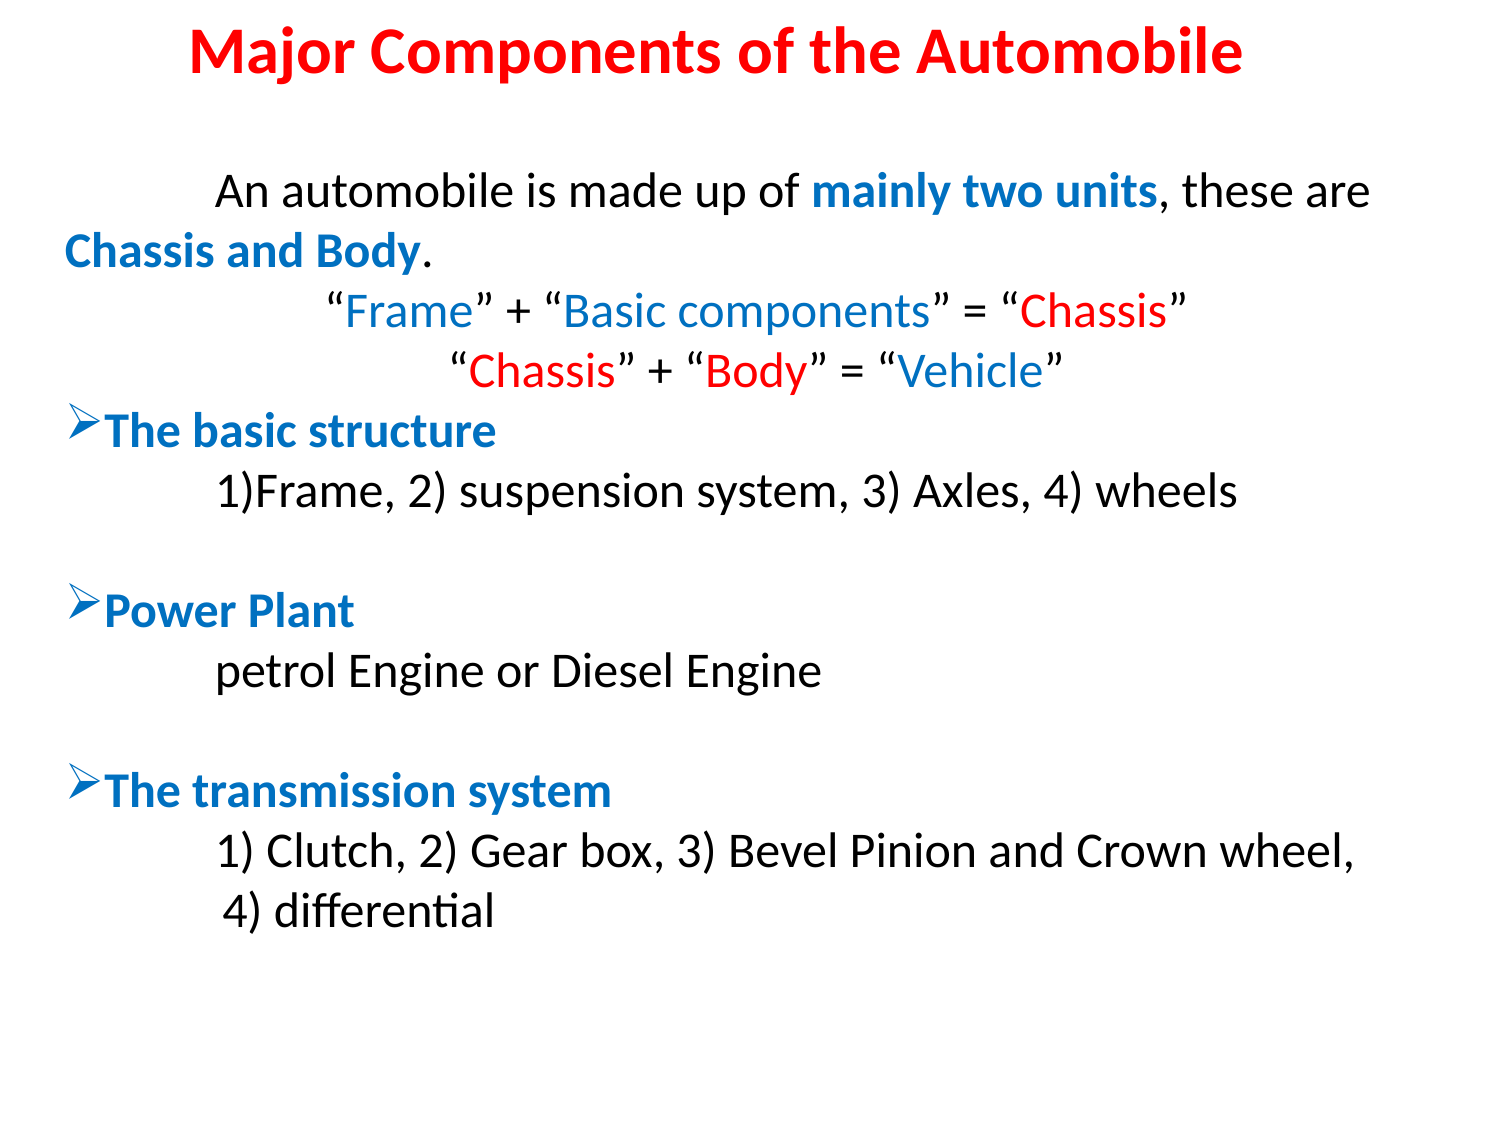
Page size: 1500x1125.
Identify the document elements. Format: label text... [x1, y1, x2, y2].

text_box Major Components of the Automobile [75, 0, 1388, 100]
text_box An automobile is made up of mainly two units, these are Chassis and Body. “Frame” + “Basic components” = “Chassis” “Chassis” + “Body” = “Vehicle” The basic structure 1)Frame, 2) suspension system, 3) Axles, 4) wheels Power Plant petrol Engine or Diesel Engine The transmission system 1) Clutch, 2) Gear box, 3) Bevel Pinion and Crown wheel, 4) differential [49, 149, 1463, 945]
